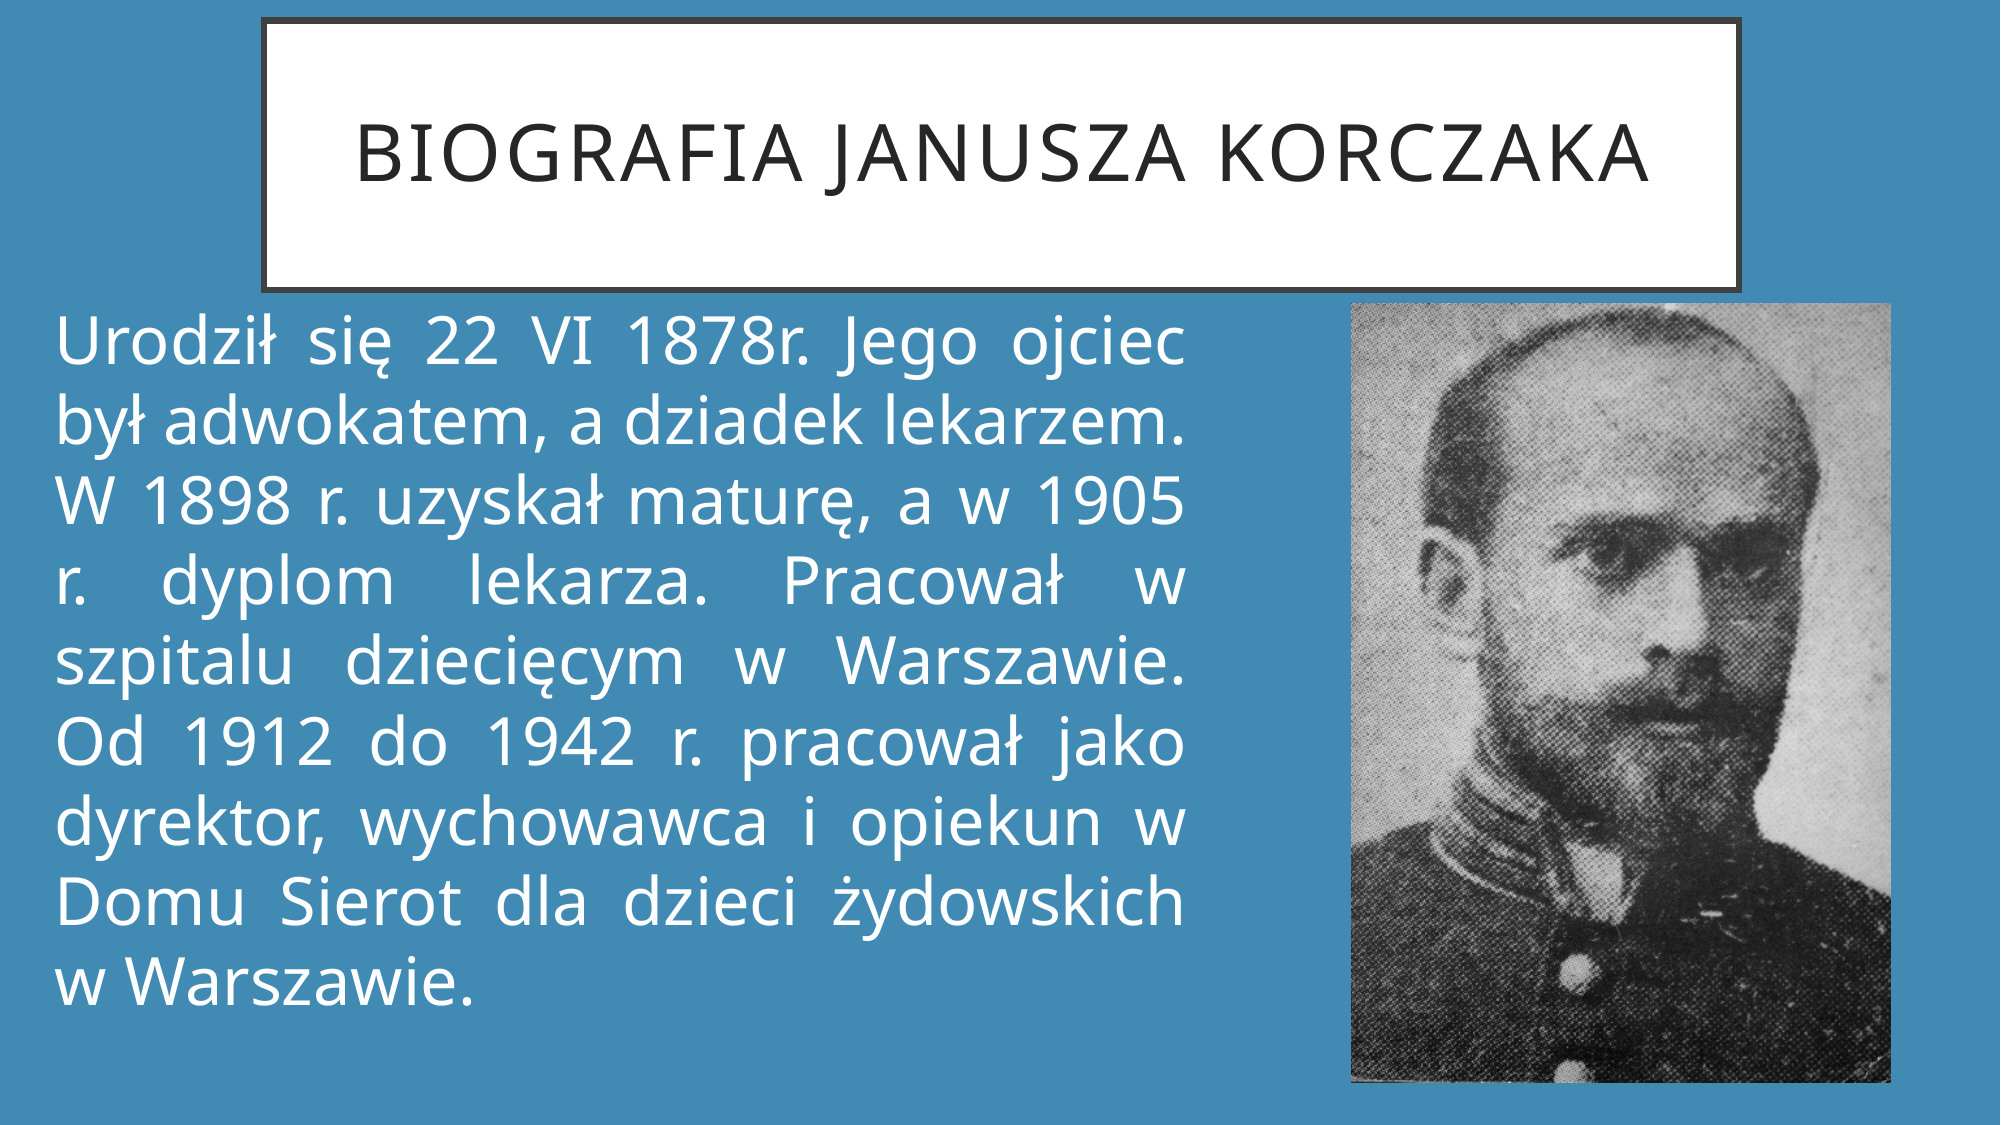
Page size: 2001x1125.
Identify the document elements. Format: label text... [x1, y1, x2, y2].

picture [1351, 303, 1891, 1083]
title Biografia Janusza Korczaka [261, 17, 1742, 293]
subtitle Urodził się 22 VI 1878r. Jego ojciec był adwokatem, a dziadek lekarzem. W 1898 r. uzyskał maturę, a w 1905 r. dyplom lekarza. Pracował w szpitalu dziecięcym w Warszawie. Od 1912 do 1942 r. pracował jako dyrektor, wychowawca i opiekun w Domu Sierot dla dzieci żydowskich w Warszawie. [39, 290, 1204, 1125]
